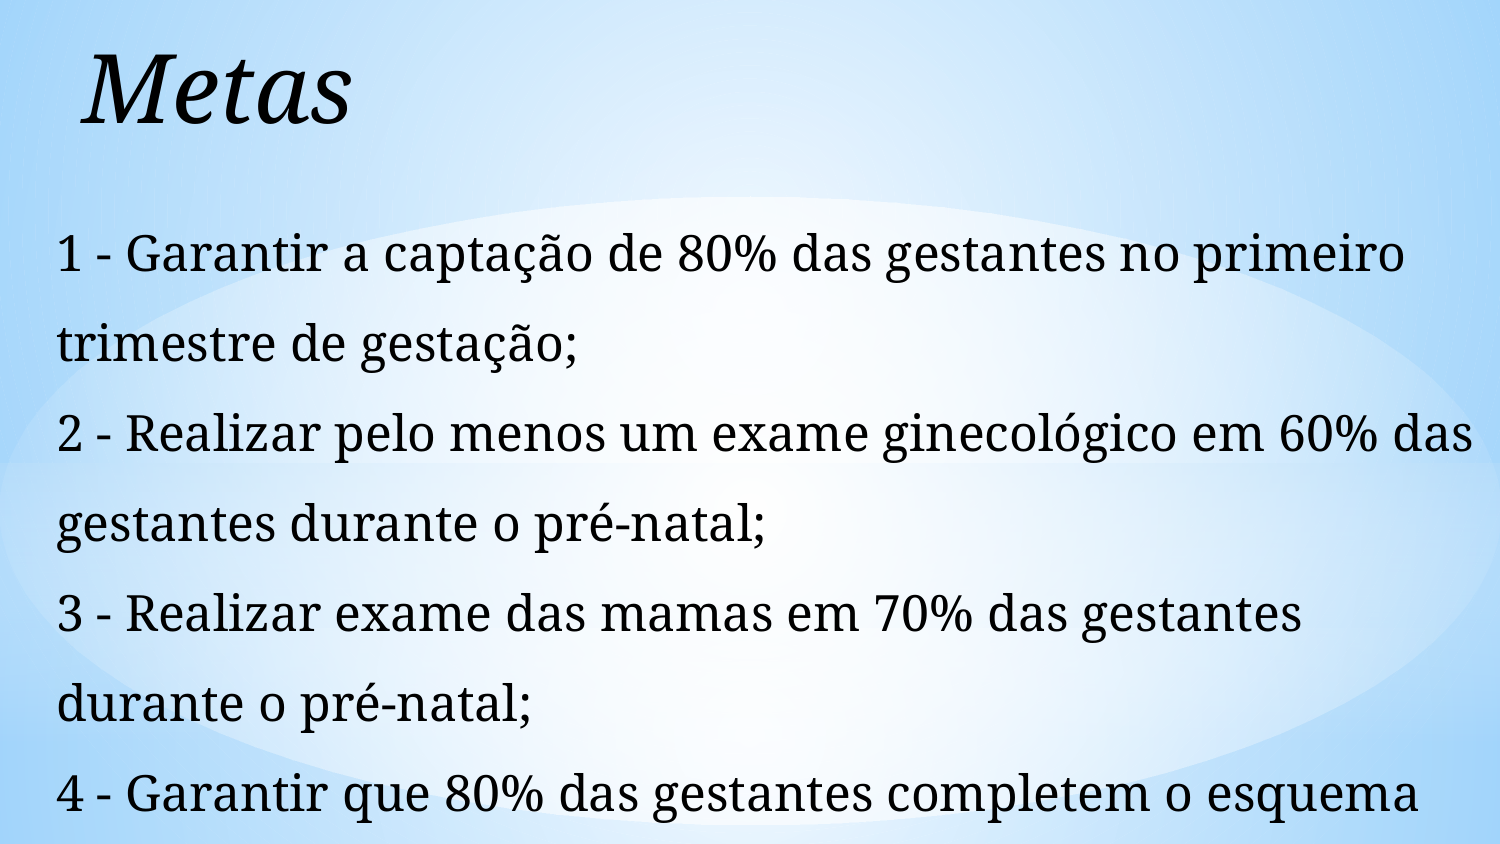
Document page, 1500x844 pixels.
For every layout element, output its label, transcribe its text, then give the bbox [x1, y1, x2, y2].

text_box Metas [29, 20, 408, 161]
text_box 1 - Garantir a captação de 80% das gestantes no primeiro trimestre de gestação; 2 - Realizar pelo menos um exame ginecológico em 60% das gestantes durante o pré-natal; 3 - Realizar exame das mamas em 70% das gestantes durante o pré-natal; 4 - Garantir que 80% das gestantes completem o esquema de vacina Hepatite B; [41, 183, 1500, 844]
